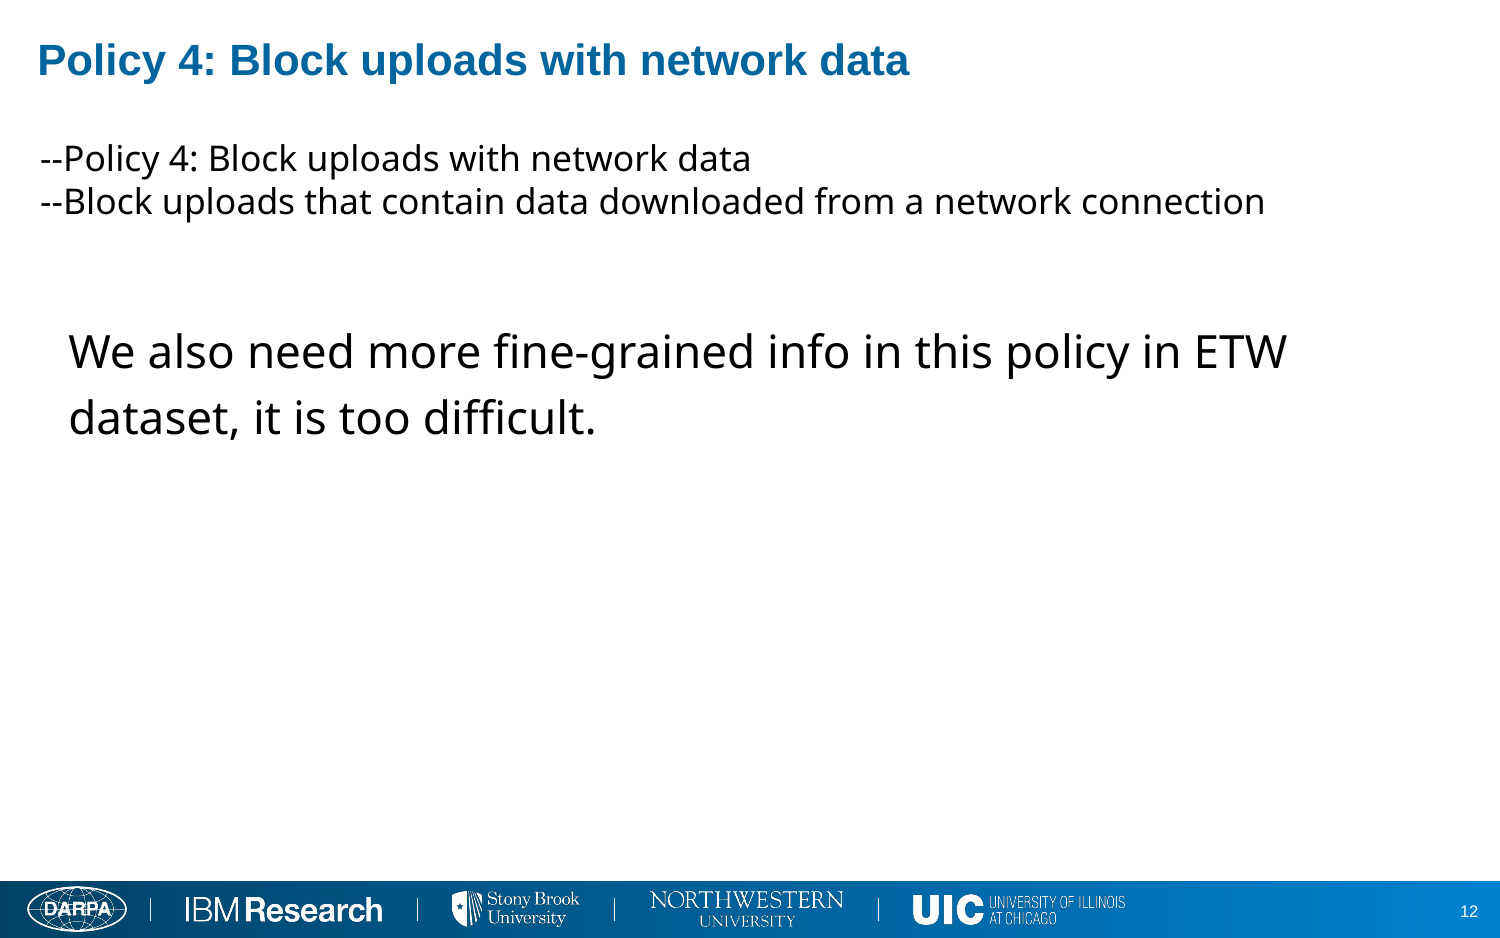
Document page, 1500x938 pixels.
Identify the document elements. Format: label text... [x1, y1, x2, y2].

picture [27, 886, 127, 932]
text_box We also need more fine-grained info in this policy in ETW dataset, it is too difficult. [60, 304, 1433, 452]
picture [650, 891, 843, 927]
picture [186, 897, 382, 922]
picture [913, 894, 1125, 925]
title Policy 4: Block uploads with network data [29, 29, 1470, 101]
picture [452, 891, 580, 927]
slide_number 12 [1449, 893, 1487, 928]
text_box --Policy 4: Block uploads with network data --Block uploads that contain data downloaded from a network connection [32, 129, 1460, 230]
